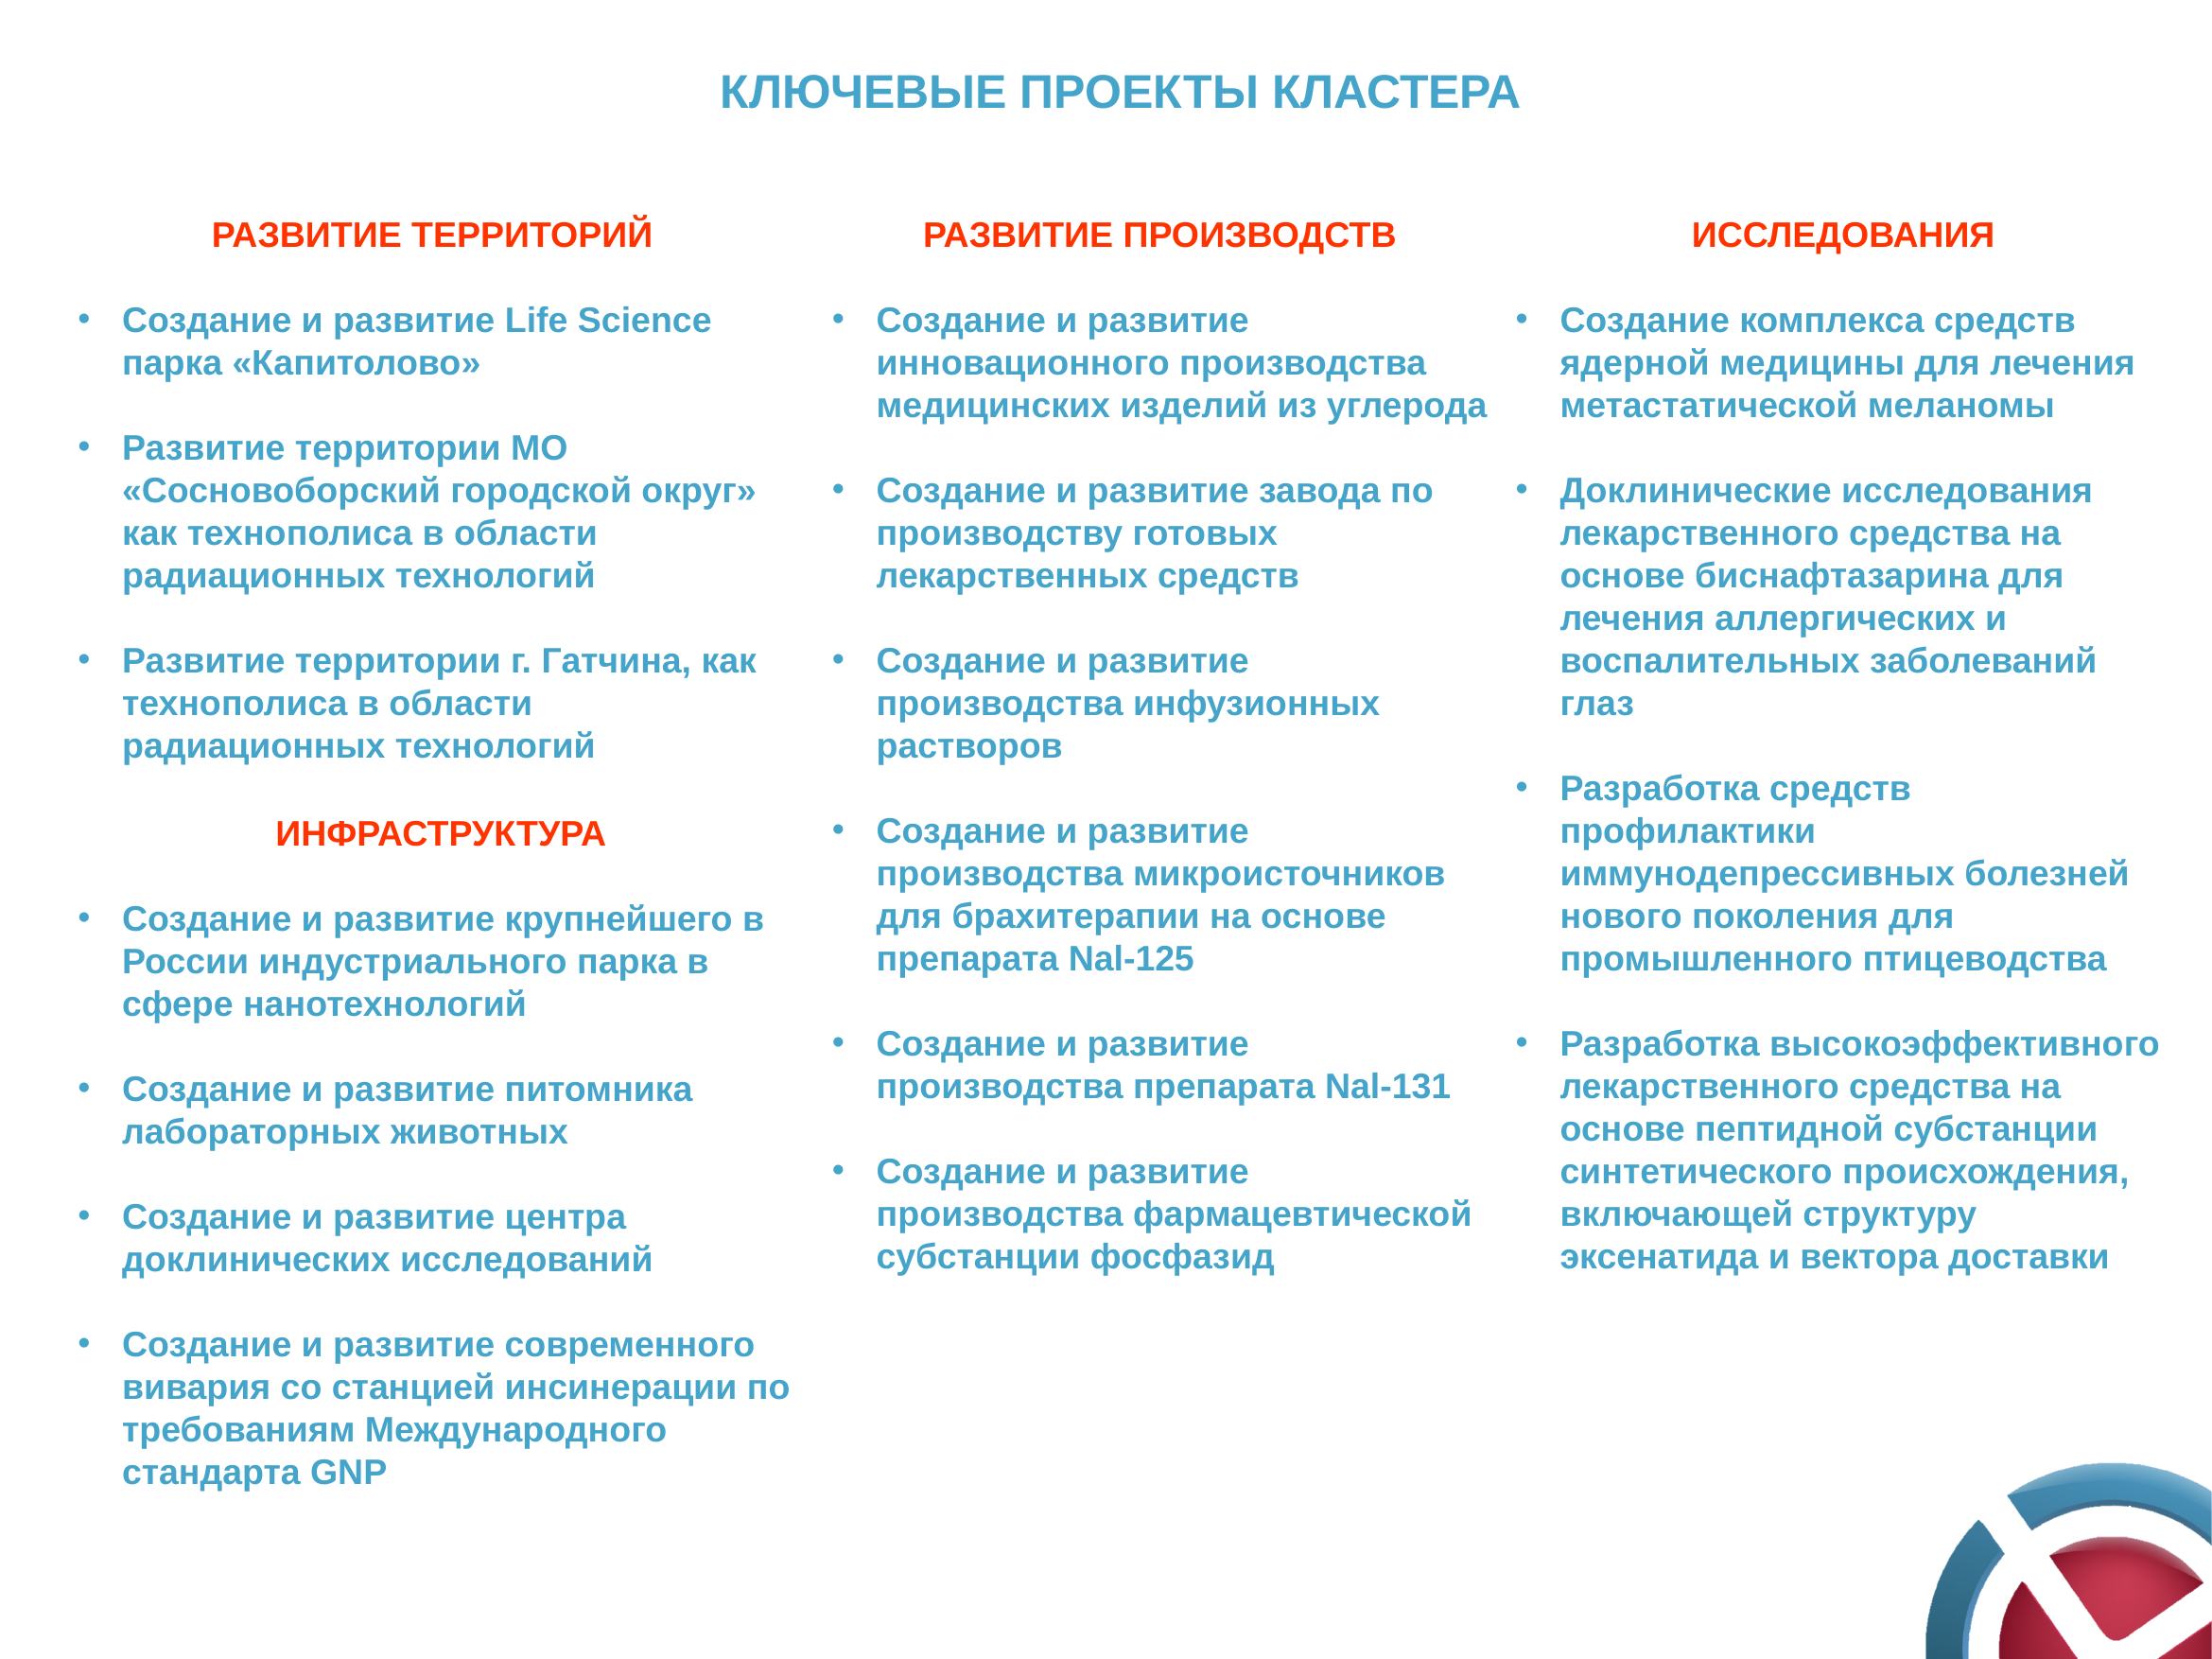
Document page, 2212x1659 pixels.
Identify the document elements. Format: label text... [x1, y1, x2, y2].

text_box КЛЮЧЕВЫЕ ПРОЕКТЫ КЛАСТЕРА [706, 53, 1537, 125]
text_box ИНФРАСТРУКТУРА Создание и развитие крупнейшего в России индустриального парка в сфере нанотехнологий Создание и развитие питомника лабораторных животных Создание и развитие центра доклинических исследований Создание и развитие современного вивария со станцией инсинерации по требованиям Международного стандарта GNP [63, 803, 818, 1499]
text_box ИССЛЕДОВАНИЯ Создание комплекса средств ядерной медицины для лечения метастатической меланомы Доклинические исследования лекарственного средства на основе биснафтазарина для лечения аллергических и воспалительных заболеваний глаз Разработка средств профилактики иммунодепрессивных болезней нового поколения для промышленного птицеводства Разработка высокоэффективного лекарственного средства на основе пептидной субстанции синтетического происхождения, включающей структуру эксенатида и вектора доставки [1501, 204, 2186, 1283]
picture [1920, 1451, 2212, 1659]
text_box РАЗВИТИЕ ПРОИЗВОДСТВ Создание и развитие инновационного производства медицинских изделий из углерода Создание и развитие завода по производству готовых лекарственных средств Создание и развитие производства инфузионных растворов Создание и развитие производства микроисточников для брахитерапии на основе препарата Nal-125 Создание и развитие производства препарата Nal-131 Создание и развитие производства фармацевтической субстанции фосфазид [818, 204, 1501, 1283]
text_box РАЗВИТИЕ ТЕРРИТОРИЙ Создание и развитие Life Science парка «Капитолово» Развитие территории МО «Сосновоборский городской округ» как технополиса в области радиационных технологий Развитие территории г. Гатчина, как технополиса в области радиационных технологий [63, 204, 802, 773]
